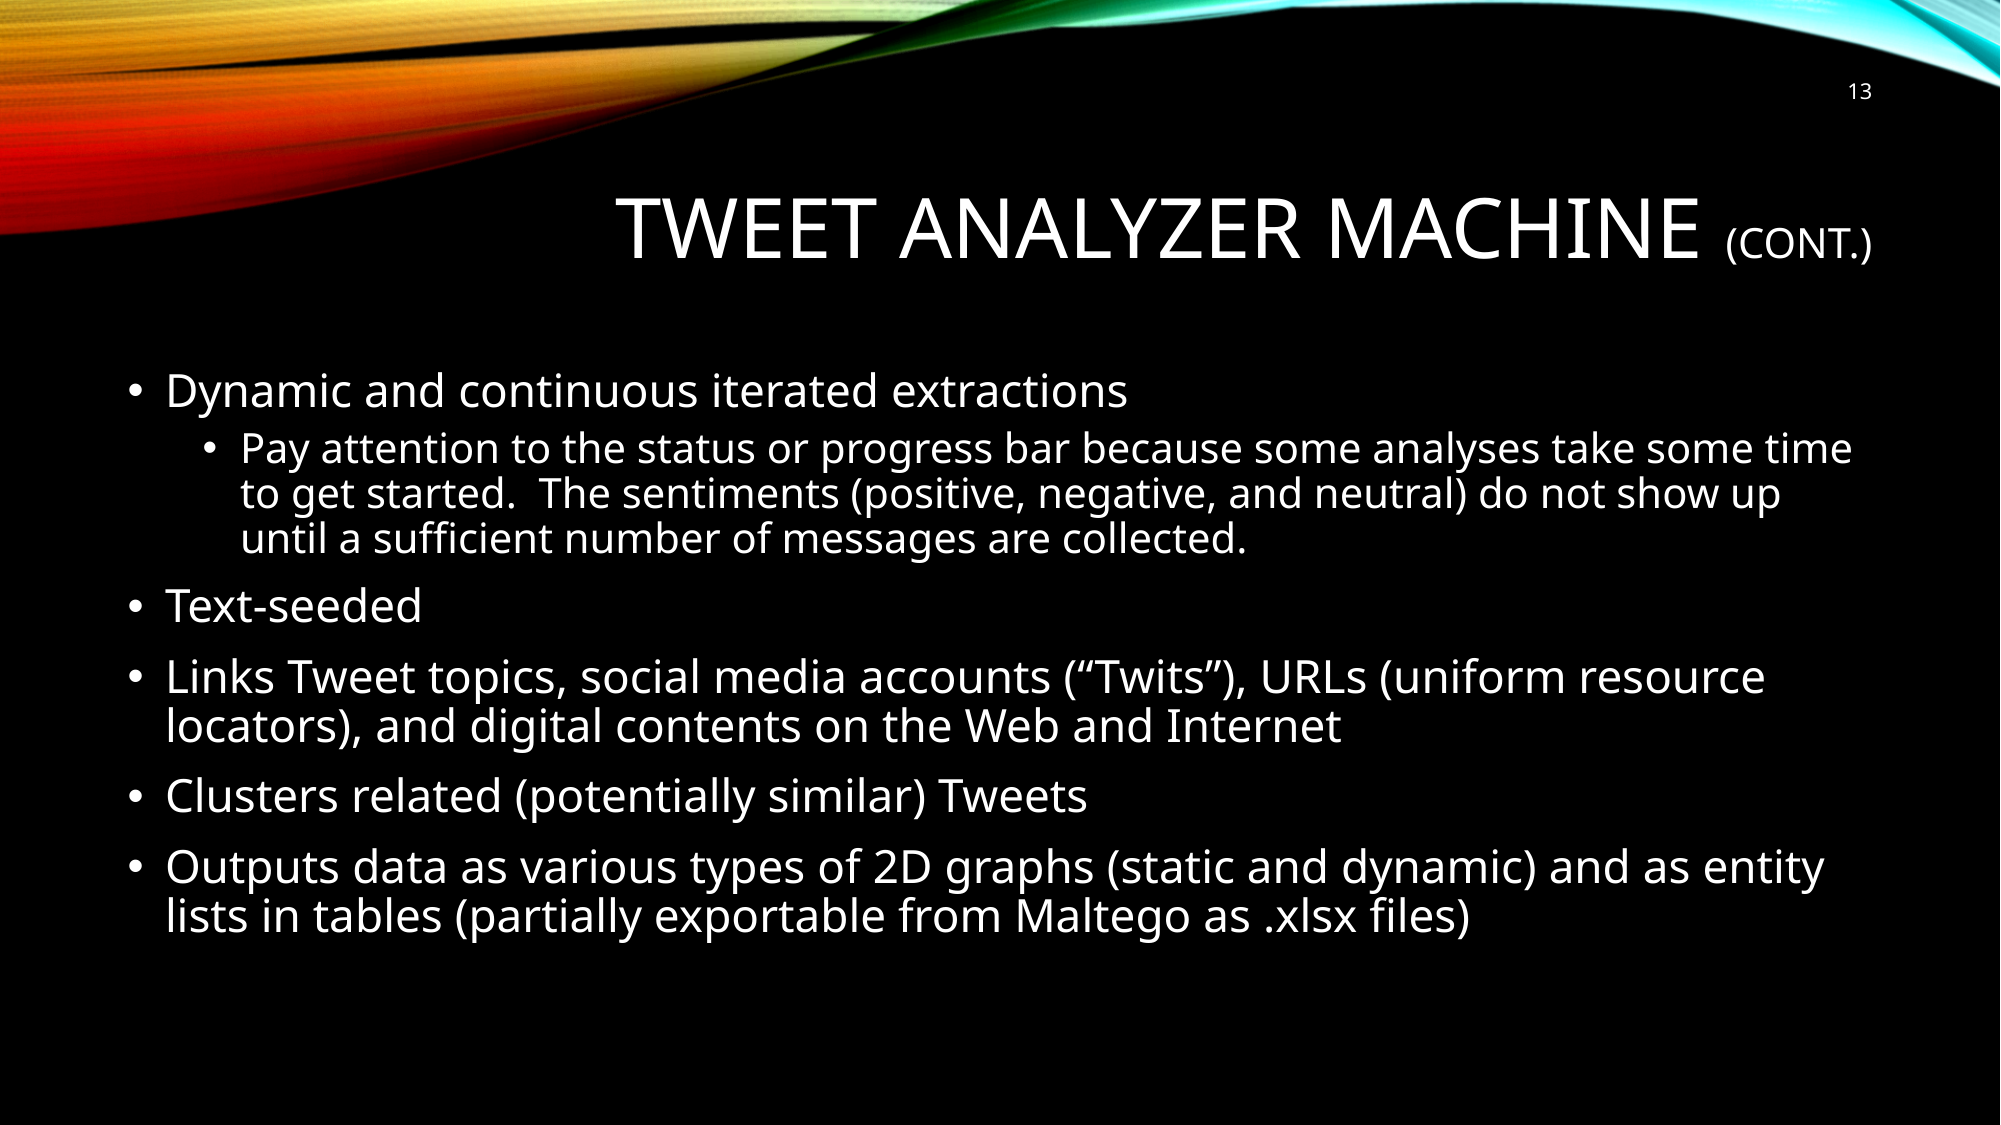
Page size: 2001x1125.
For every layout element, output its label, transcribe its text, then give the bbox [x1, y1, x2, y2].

list Dynamic and continuous iterated extractions Pay attention to the status or progress bar because some analyses take some time to get started. The sentiments (positive, negative, and neutral) do not show up until a sufficient number of messages are collected. Text-seeded Links Tweet topics, social media accounts (“Twits”), URLs (uniform resource locators), and digital contents on the Web and Internet Clusters related (potentially similar) Tweets Outputs data as various types of 2D graphs (static and dynamic) and as entity lists in tables (partially exportable from Maltego as .xlsx files) [112, 360, 1888, 1021]
picture [0, 0, 2000, 237]
slide_number 13 [1437, 62, 1888, 123]
title Tweet Analyzer Machine (Cont.) [474, 125, 1888, 338]
